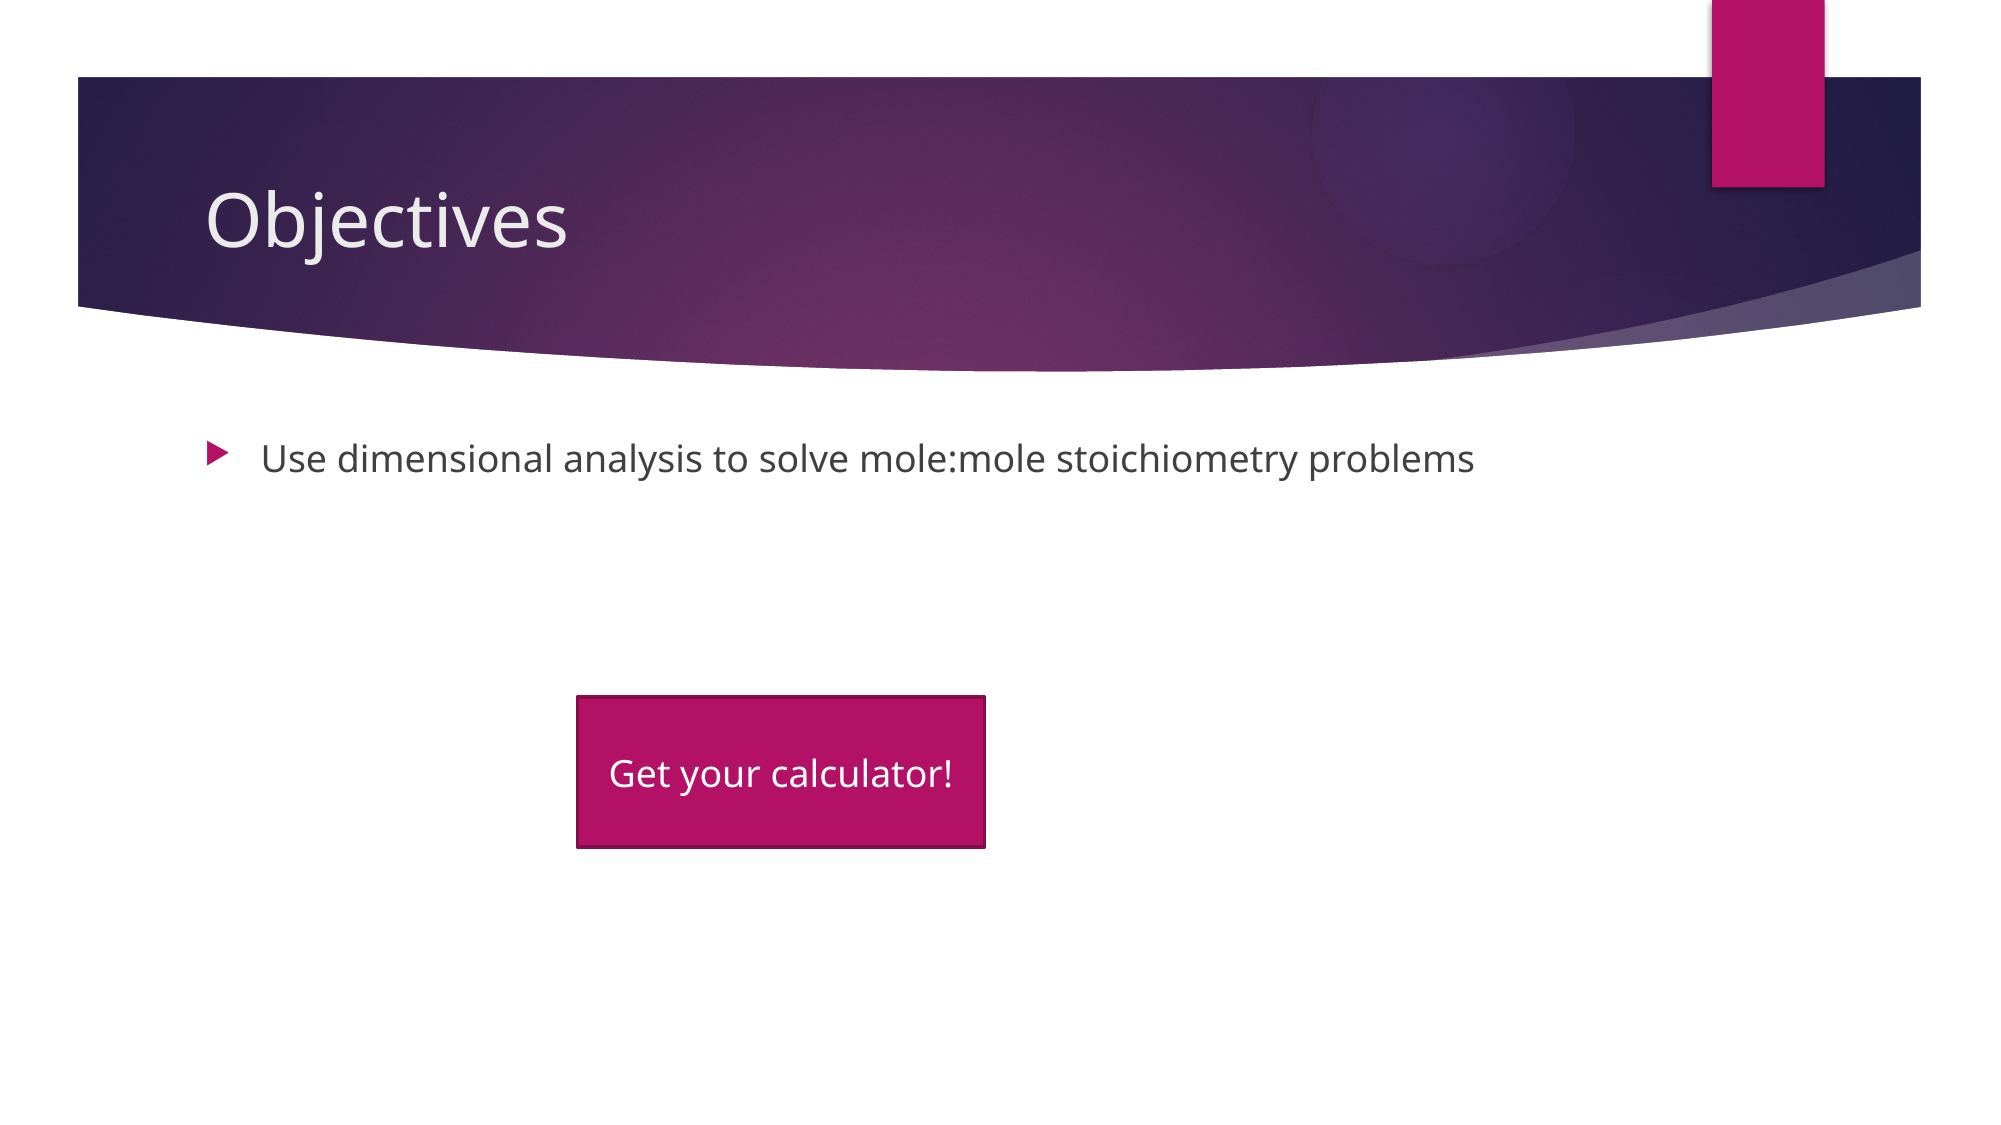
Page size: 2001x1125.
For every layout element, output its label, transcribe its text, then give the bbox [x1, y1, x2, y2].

title Objectives [189, 159, 1627, 276]
list Use dimensional analysis to solve mole:mole stoichiometry problems [189, 427, 1638, 988]
text_box Get your calculator! [576, 695, 986, 849]
